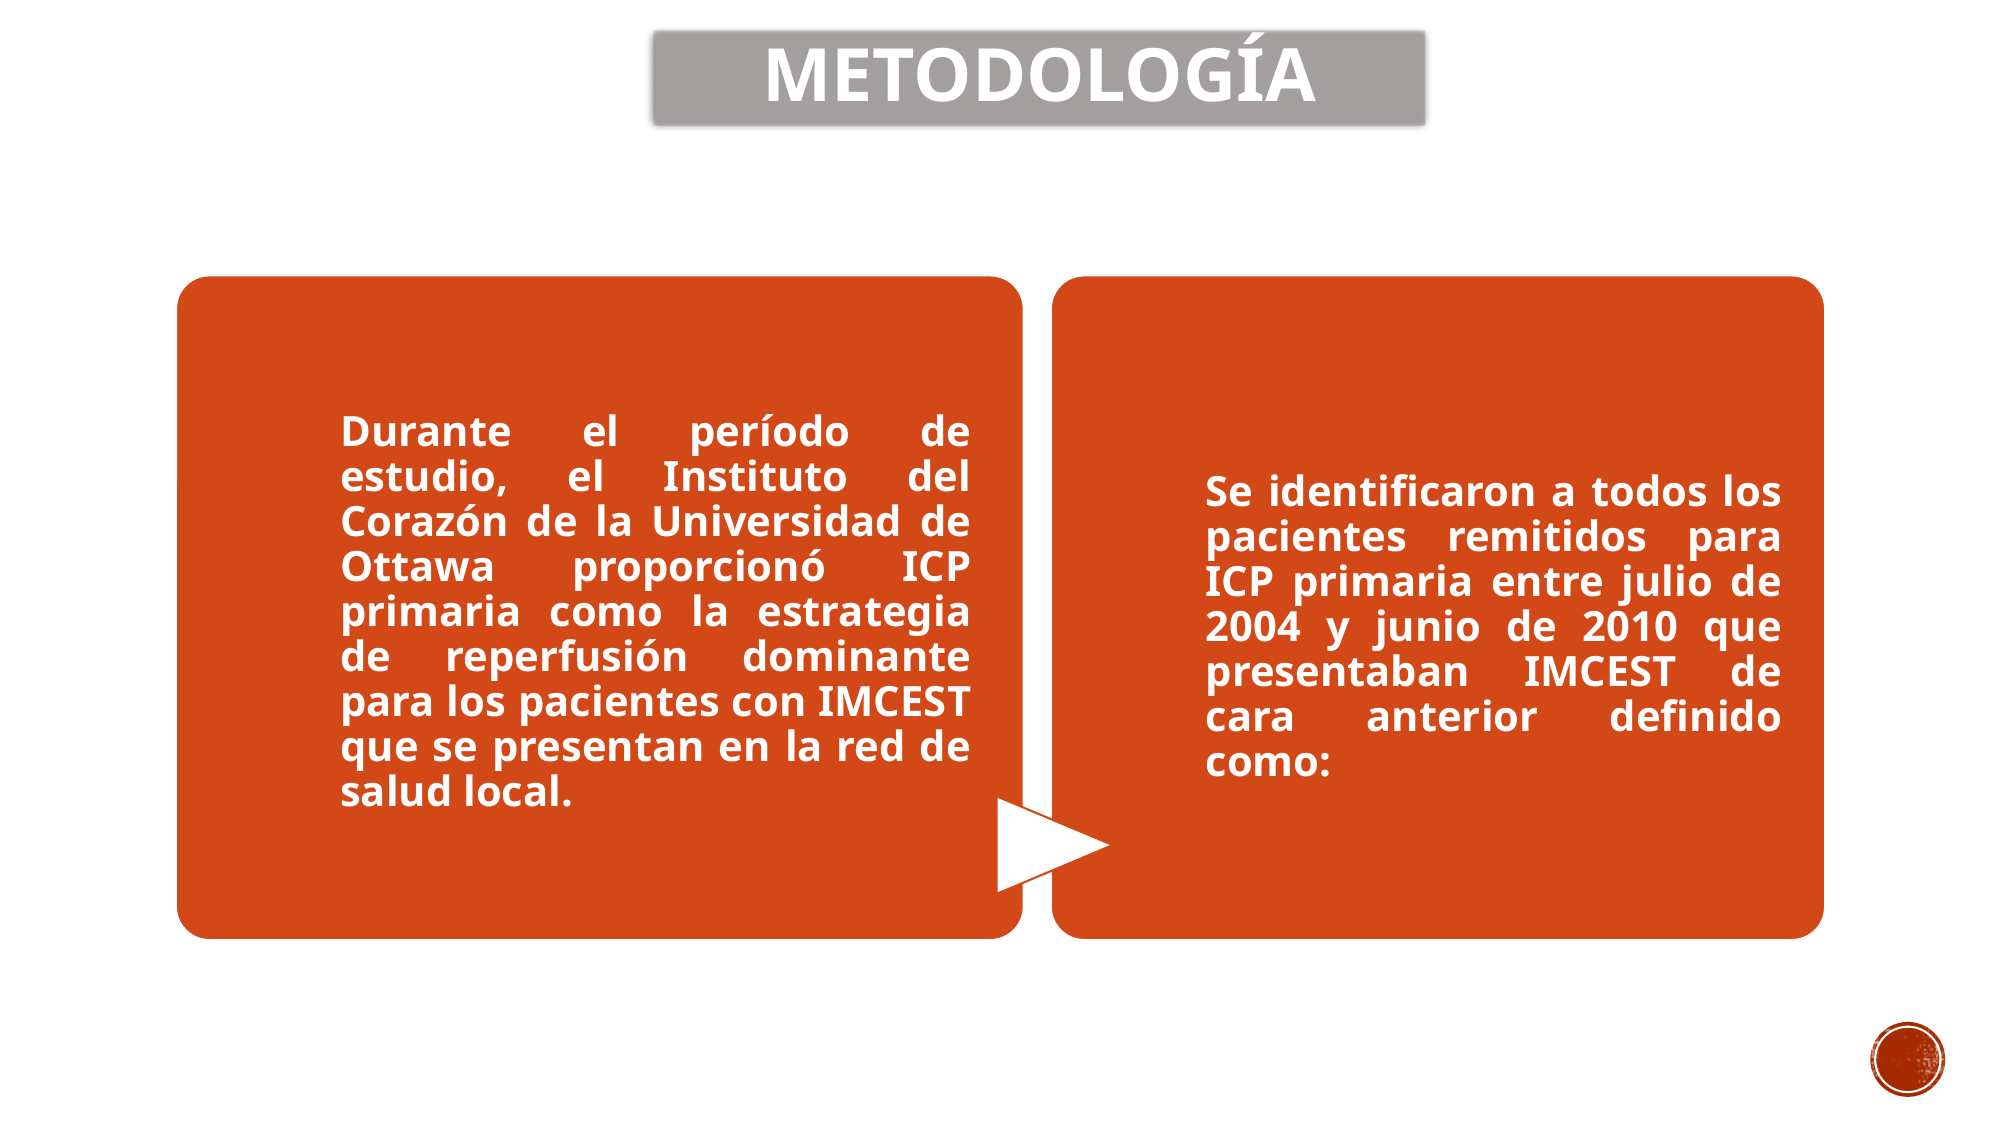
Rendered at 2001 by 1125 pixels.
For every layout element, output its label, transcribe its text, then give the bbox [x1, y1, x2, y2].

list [181, 276, 1824, 939]
text_box METODOLOGÍA [658, 36, 1423, 122]
